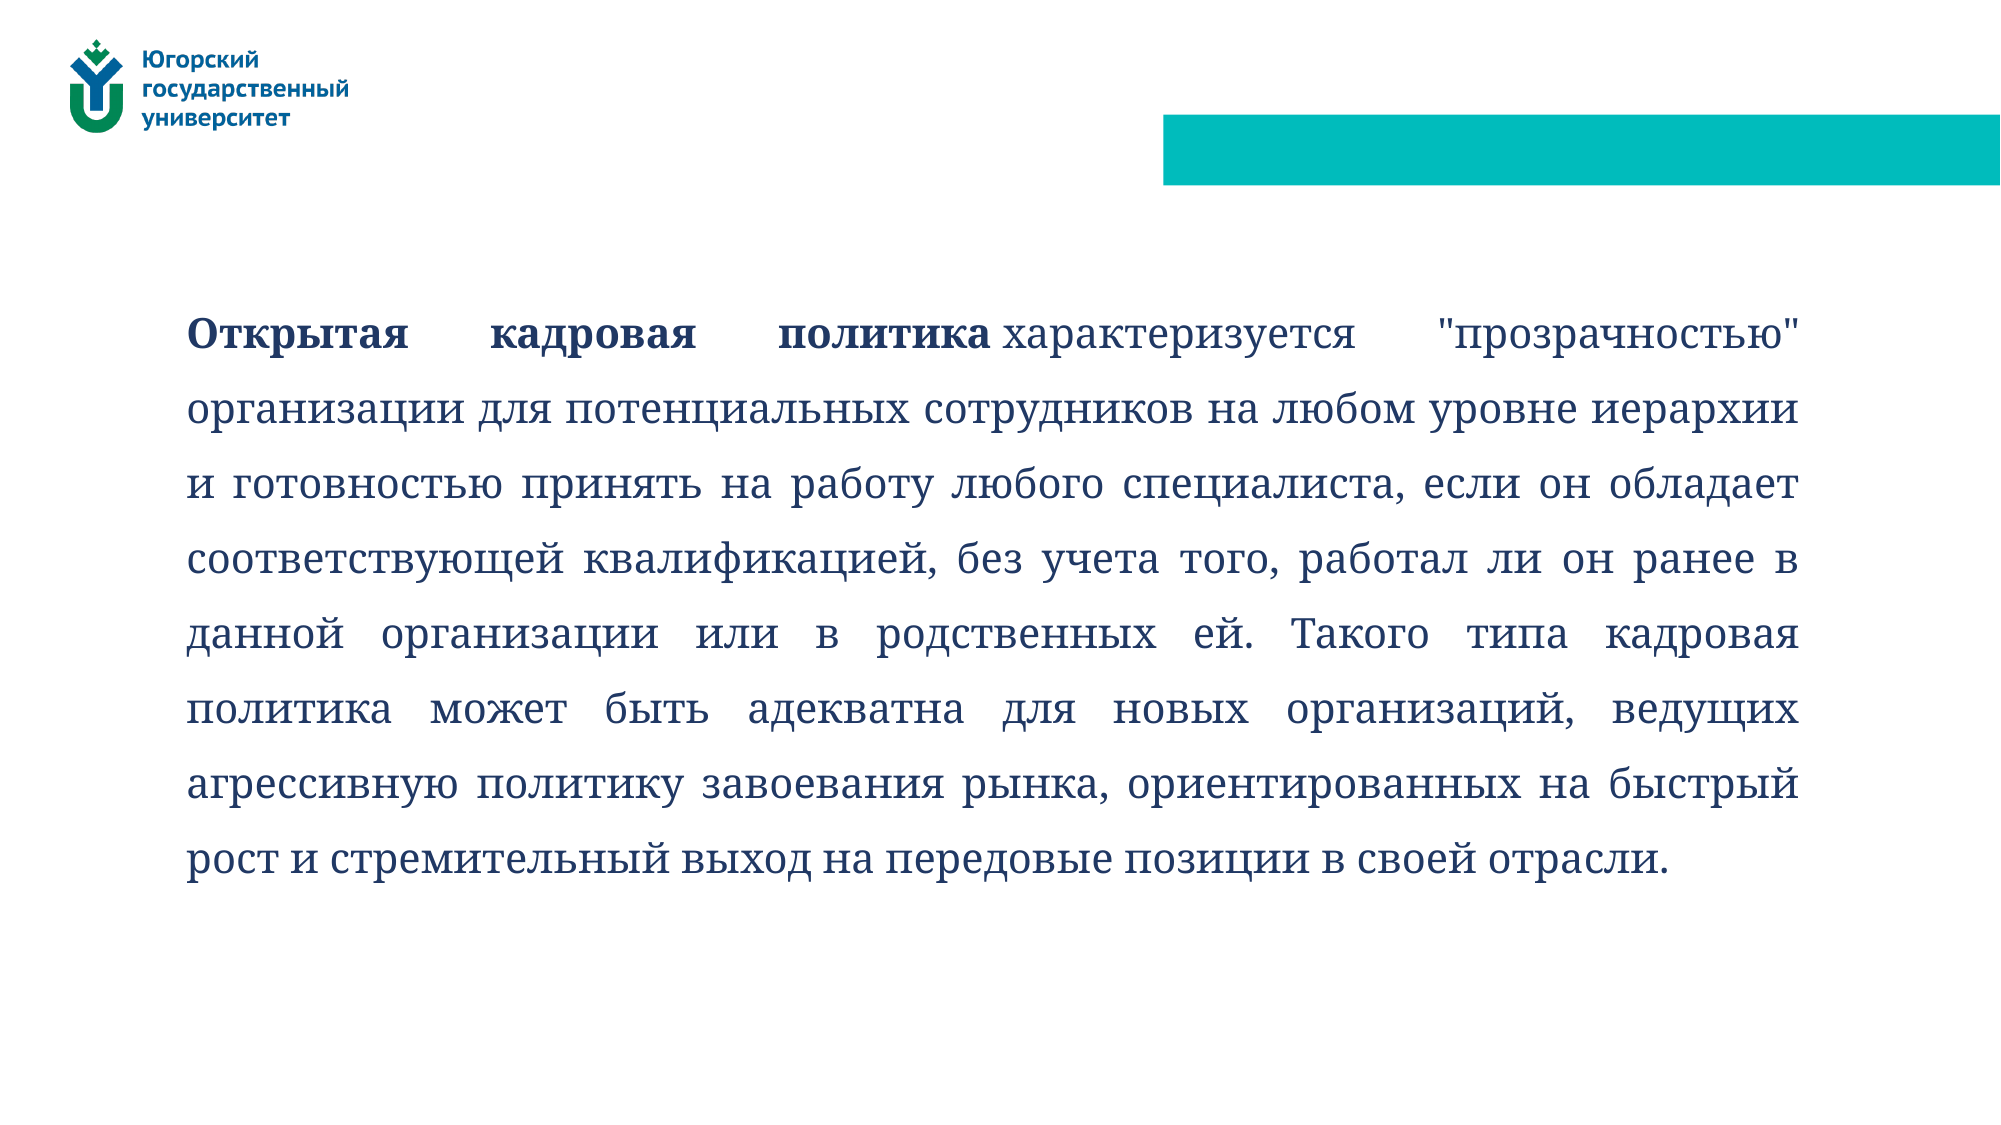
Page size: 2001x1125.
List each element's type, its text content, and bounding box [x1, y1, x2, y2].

text_box Открытая кадровая политика характеризуется "прозрачностью" организации для потенциальных сотрудников на любом уровне иерархии и готовностью принять на работу любого специалиста, если он обладает соответствующей квалификацией, без учета того, работал ли он ранее в данной организации или в родственных ей. Такого типа кадровая политика может быть адекватна для новых организаций, ведущих агрессивную политику завоевания рынка, ориентированных на быстрый рост и стремительный выход на передовые позиции в своей отрасли. [171, 274, 1815, 890]
picture [70, 39, 348, 133]
text_box [1162, 114, 2000, 186]
